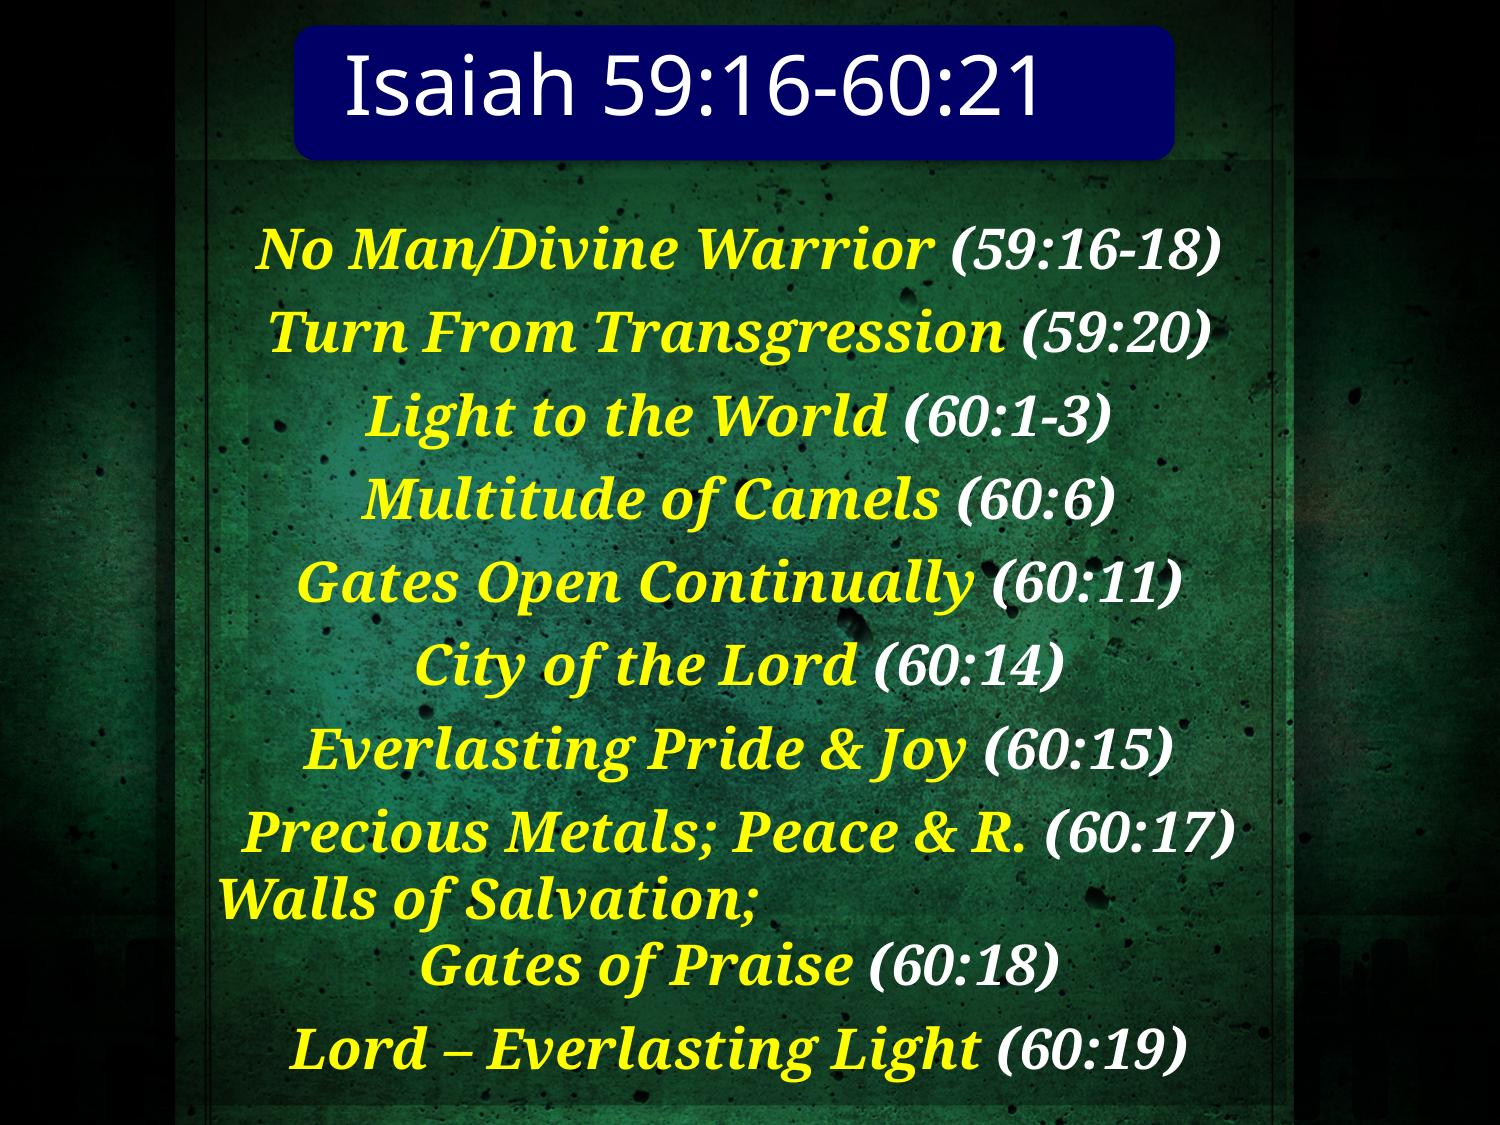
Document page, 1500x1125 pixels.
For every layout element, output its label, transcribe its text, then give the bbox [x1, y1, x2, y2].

text_box [293, 24, 1176, 162]
picture [0, 0, 1500, 1125]
text_box [154, 157, 1288, 1107]
text_box Isaiah 59:16-60:21 [329, 24, 1144, 140]
text_box No Man/Divine Warrior (59:16-18) Turn From Transgression (59:20) Light to the World (60:1-3) Multitude of Camels (60:6) Gates Open Continually (60:11) City of the Lord (60:14) Everlasting Pride & Joy (60:15) Precious Metals; Peace & R. (60:17) Walls of Salvation; Gates of Praise (60:18) Lord – Everlasting Light (60:19) [165, 186, 1313, 1091]
